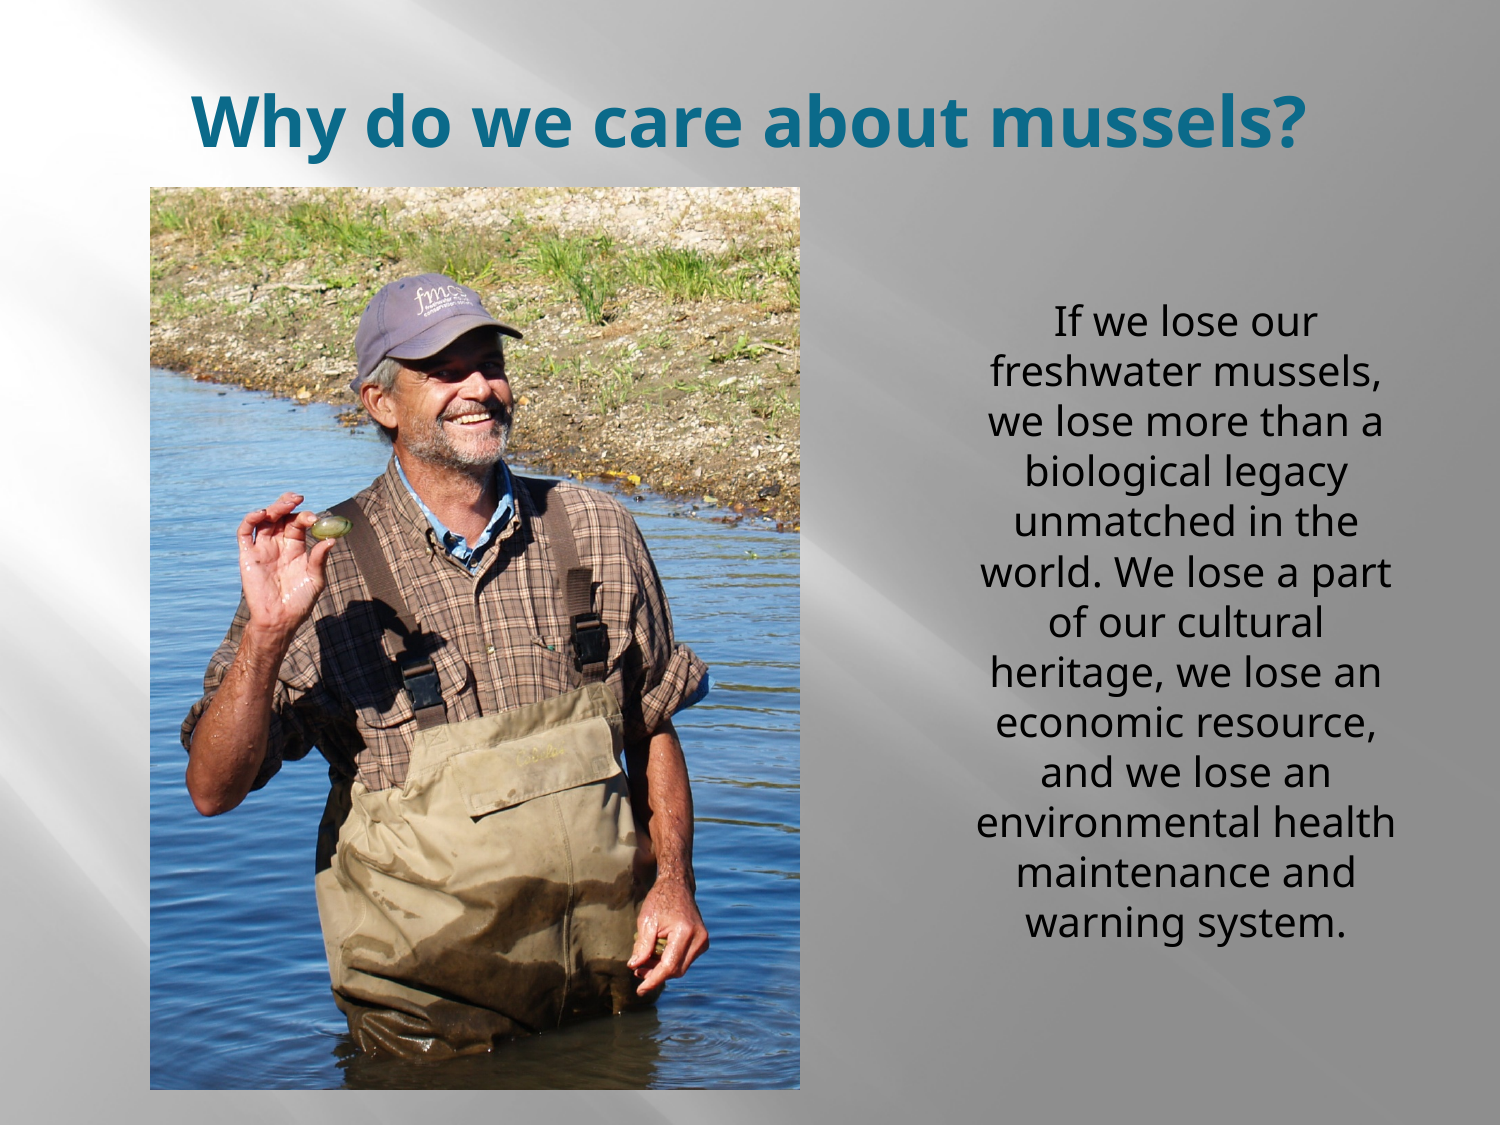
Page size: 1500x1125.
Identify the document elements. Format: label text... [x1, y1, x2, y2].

list If we lose our freshwater mussels, we lose more than a biological legacy unmatched in the world. We lose a part of our cultural heritage, we lose an economic resource, and we lose an environmental health maintenance and warning system. [924, 287, 1425, 1088]
picture [149, 187, 801, 1090]
title Why do we care about mussels? [75, 24, 1425, 213]
